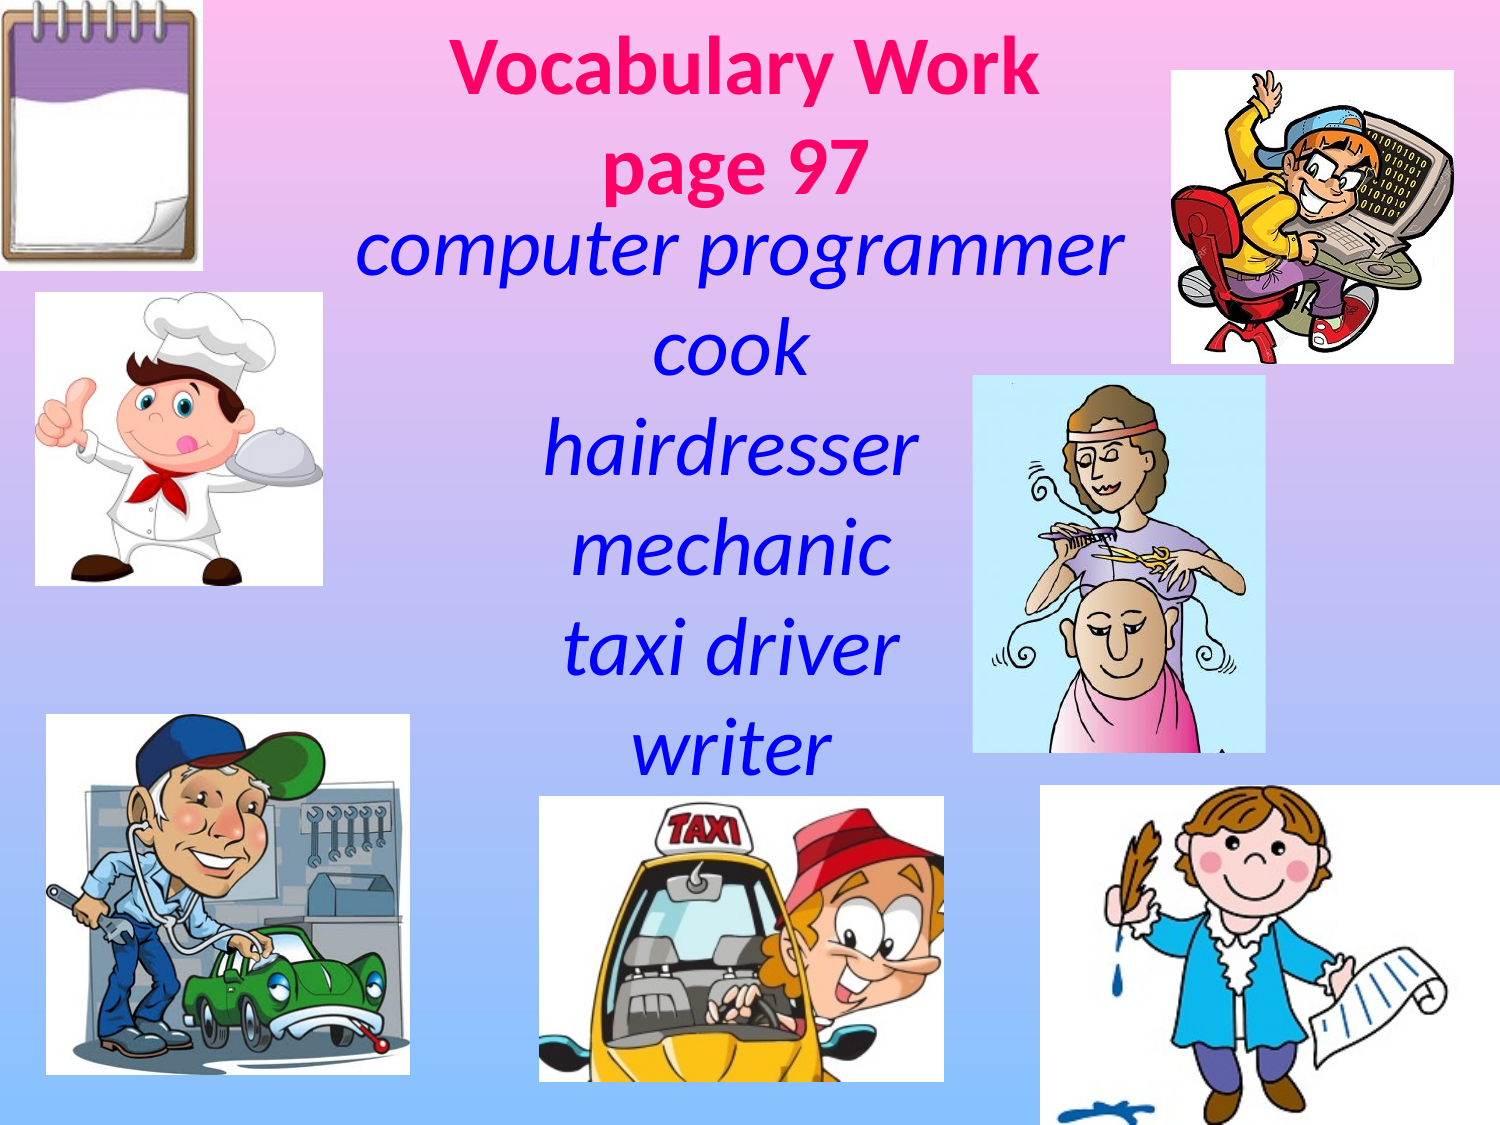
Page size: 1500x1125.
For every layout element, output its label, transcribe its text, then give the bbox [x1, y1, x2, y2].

title Vocabulary Work page 97 [316, 0, 1193, 187]
text_box computer programmer cook hairdresser mechanic taxi driver writer [292, 187, 1170, 797]
picture [1039, 784, 1500, 1125]
picture [46, 714, 410, 1076]
picture [34, 292, 323, 587]
picture [0, 0, 204, 271]
picture [538, 796, 945, 1082]
picture [972, 374, 1266, 753]
picture [1171, 70, 1454, 364]
